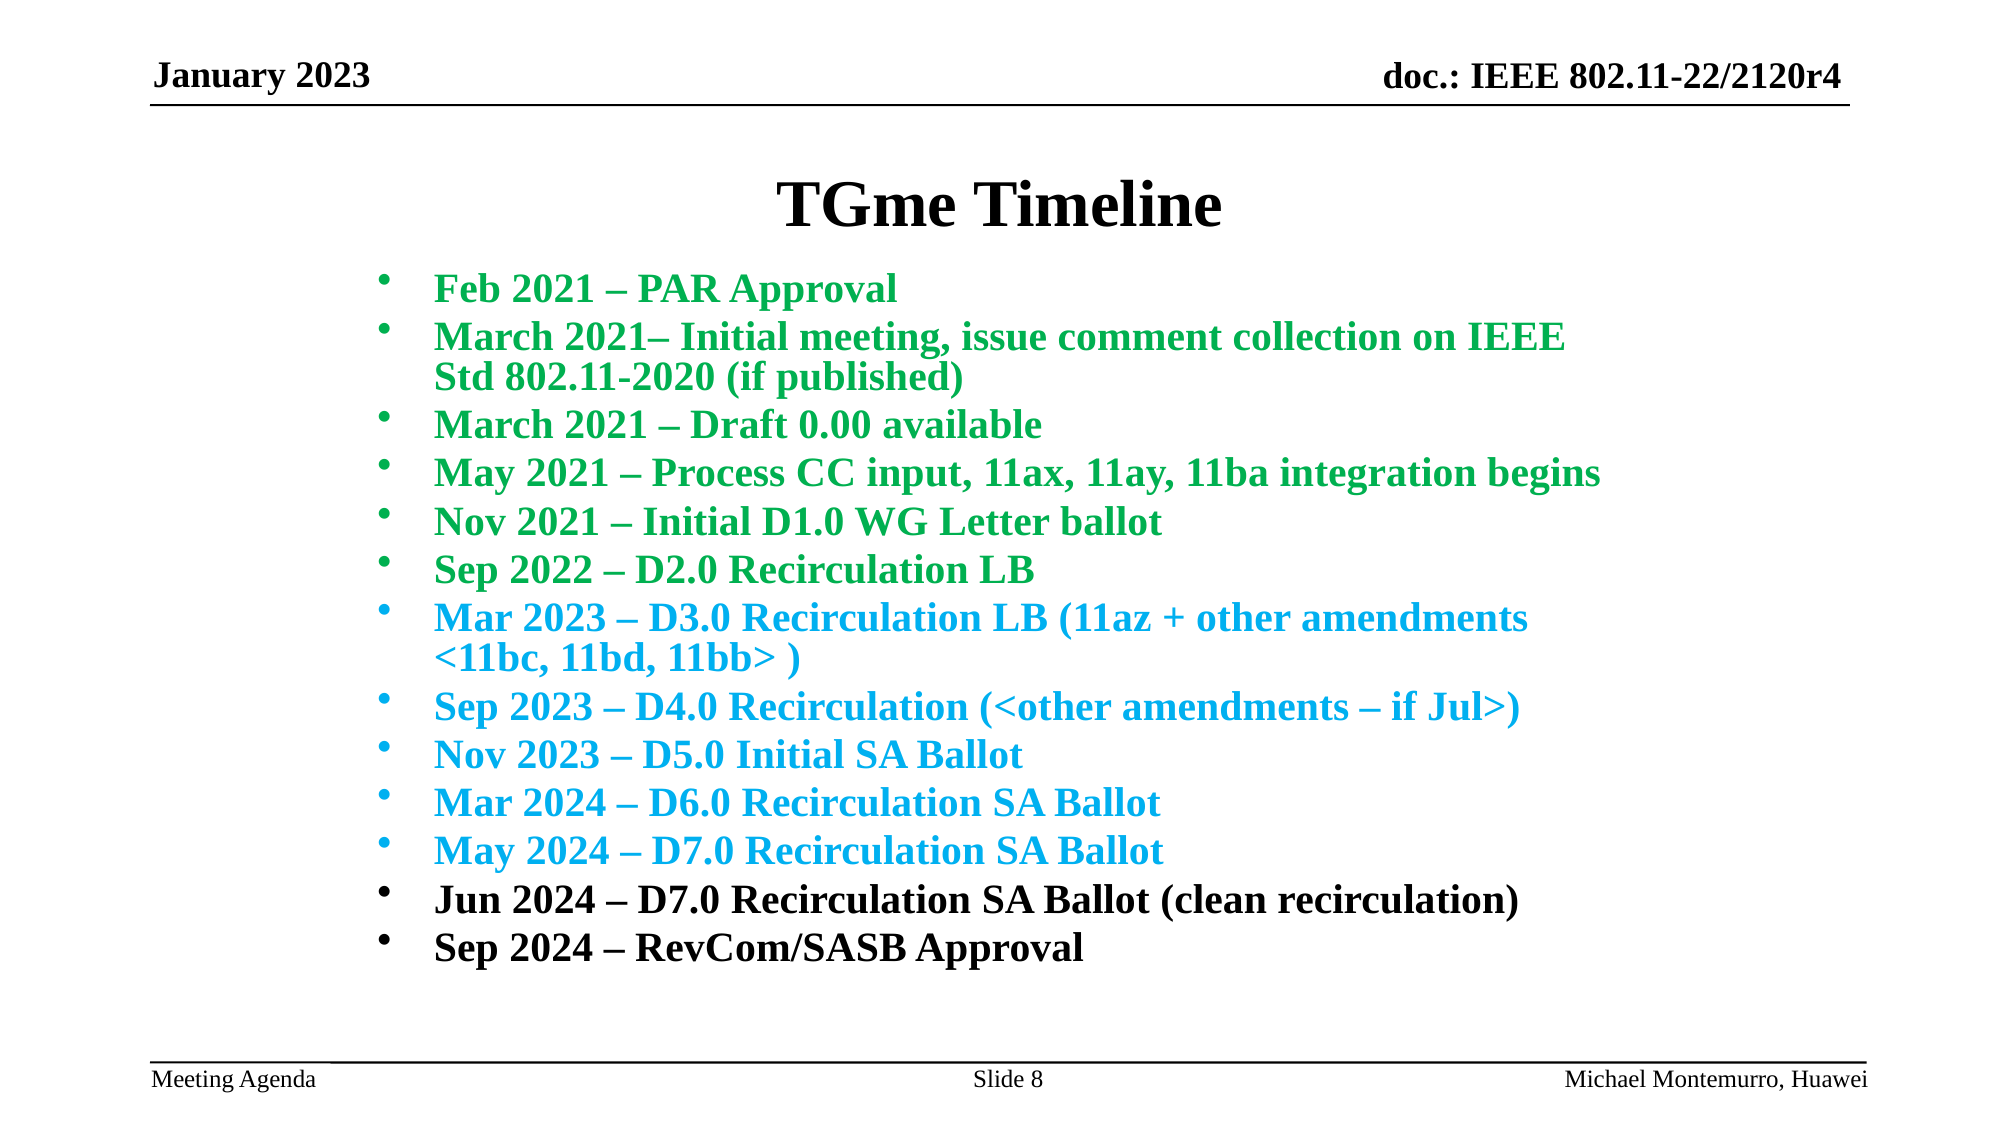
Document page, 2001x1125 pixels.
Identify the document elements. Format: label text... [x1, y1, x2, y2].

slide_number Slide 8 [972, 1061, 1045, 1093]
footer Michael Montemurro, Huawei [1266, 1061, 1869, 1093]
title TGme Timeline [150, 112, 1850, 288]
list Feb 2021 – PAR Approval March 2021– Initial meeting, issue comment collection on IEEE Std 802.11-2020 (if published) March 2021 – Draft 0.00 available May 2021 – Process CC input, 11ax, 11ay, 11ba integration begins Nov 2021 – Initial D1.0 WG Letter ballot Sep 2022 – D2.0 Recirculation LB Mar 2023 – D3.0 Recirculation LB (11az + other amendments <11bc, 11bd, 11bb> ) Sep 2023 – D4.0 Recirculation (<other amendments – if Jul>) Nov 2023 – D5.0 Initial SA Ballot Mar 2024 – D6.0 Recirculation SA Ballot May 2024 – D7.0 Recirculation SA Ballot Jun 2024 – D7.0 Recirculation SA Ballot (clean recirculation) Sep 2024 – RevCom/SASB Approval [362, 288, 1638, 938]
